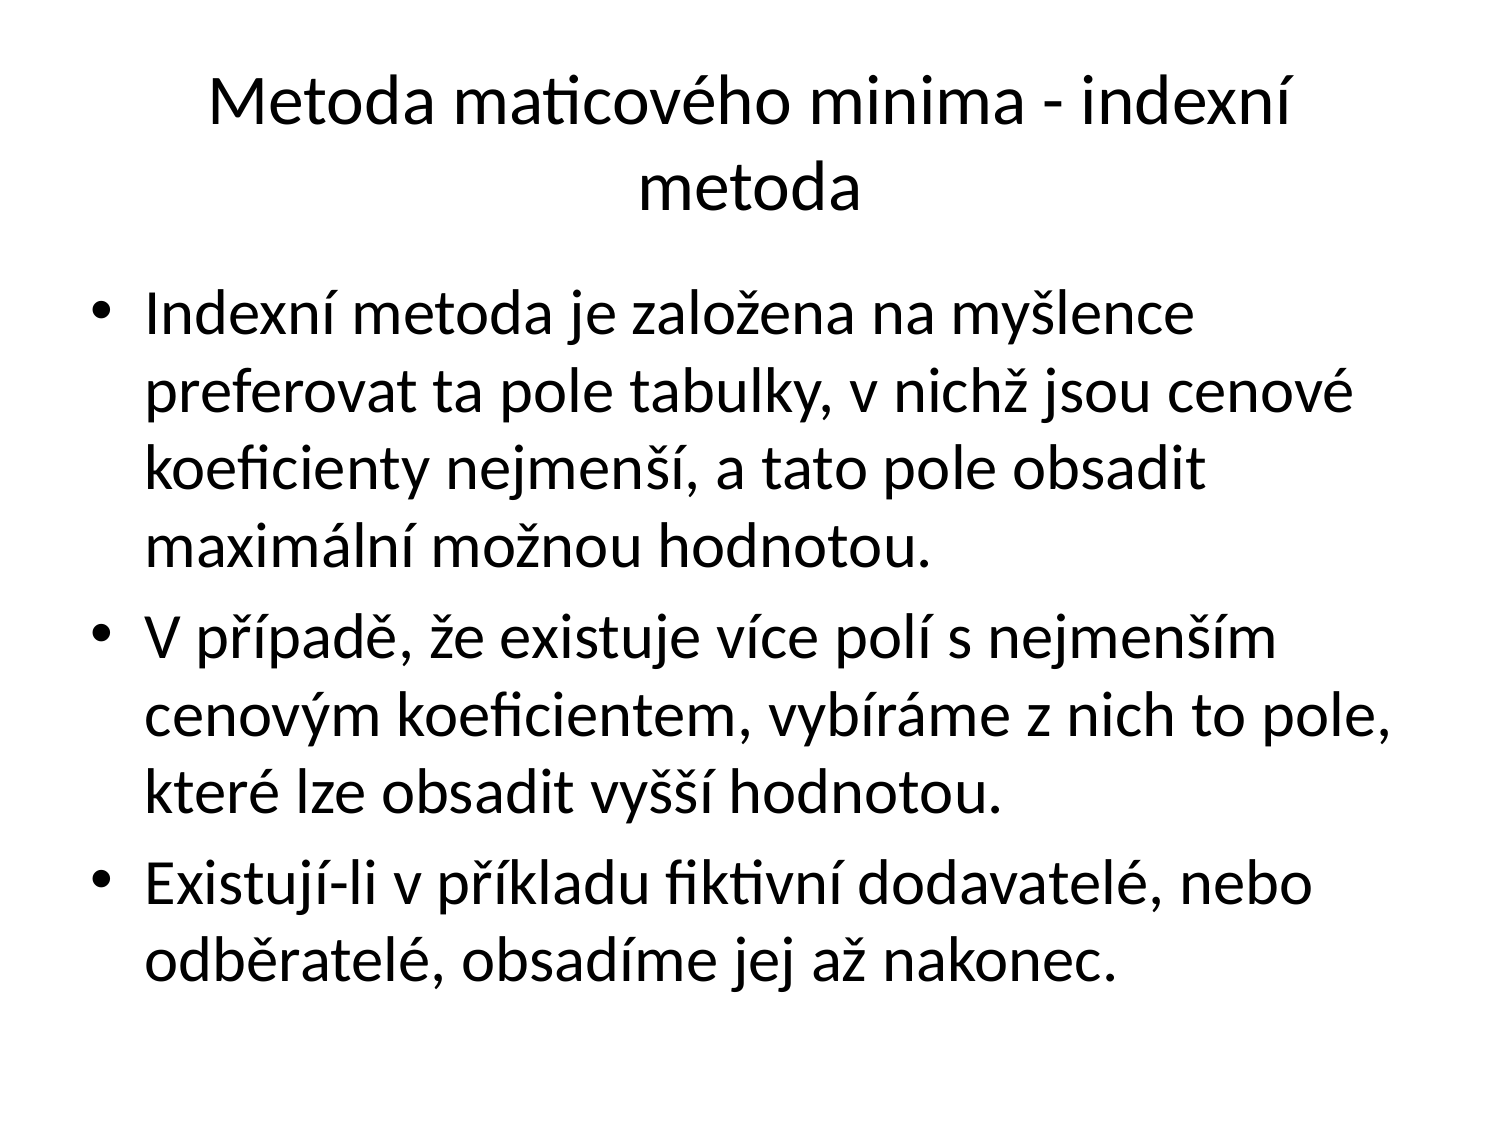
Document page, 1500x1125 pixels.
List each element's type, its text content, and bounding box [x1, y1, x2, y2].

list Indexní metoda je založena na myšlence preferovat ta pole tabulky, v nichž jsou cenové koeficienty nejmenší, a tato pole obsadit maximální možnou hodnotou. V případě, že existuje více polí s nejmenším cenovým koeficientem, vybíráme z nich to pole, které lze obsadit vyšší hodnotou. Existují-li v příkladu fiktivní dodavatelé, nebo odběratelé, obsadíme jej až nakonec. [75, 262, 1425, 1005]
title Metoda maticového minima - indexní metoda [75, 45, 1425, 233]
